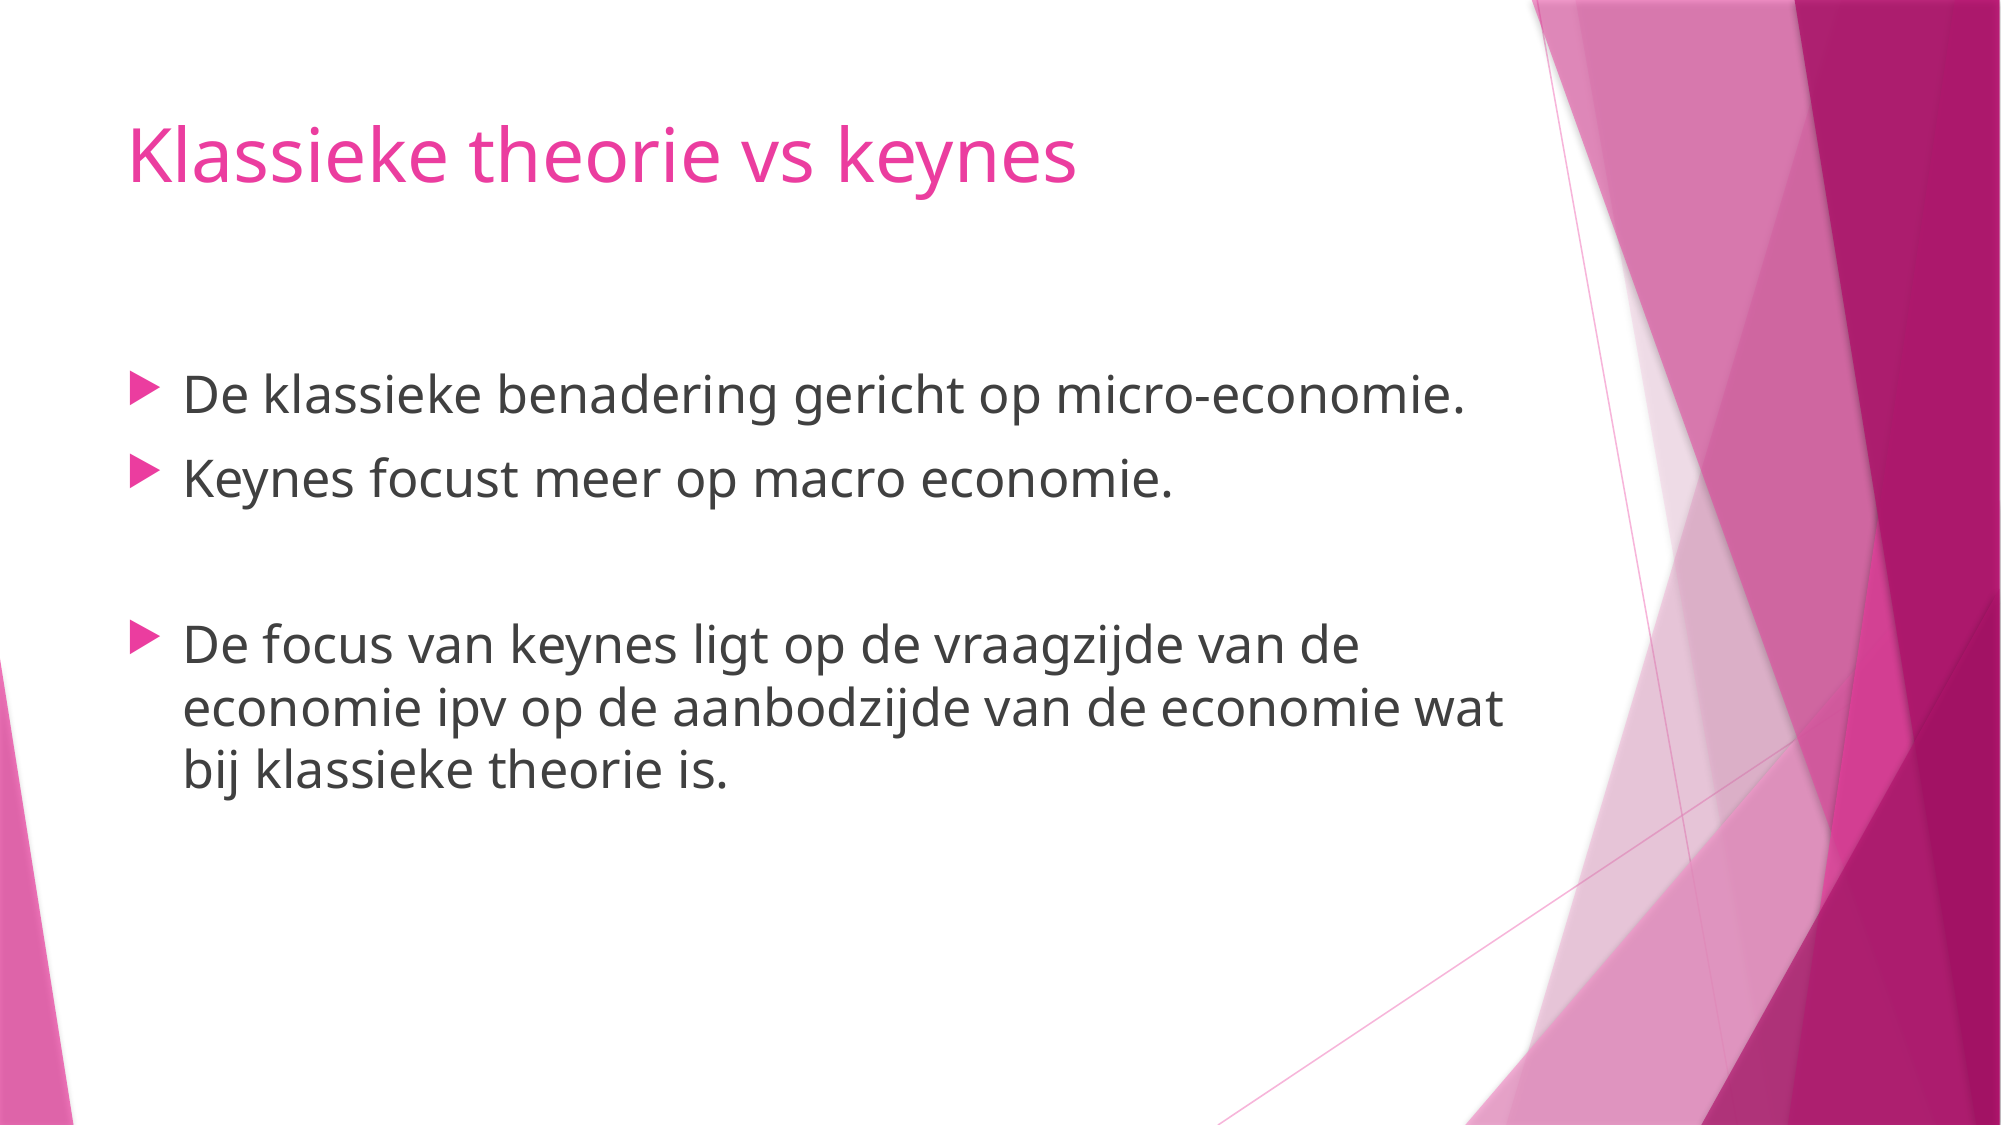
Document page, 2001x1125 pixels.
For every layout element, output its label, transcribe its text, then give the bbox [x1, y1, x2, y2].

list De klassieke benadering gericht op micro-economie. Keynes focust meer op macro economie. De focus van keynes ligt op de vraagzijde van de economie ipv op de aanbodzijde van de economie wat bij klassieke theorie is. [111, 354, 1522, 992]
title Klassieke theorie vs keynes [111, 99, 1522, 317]
